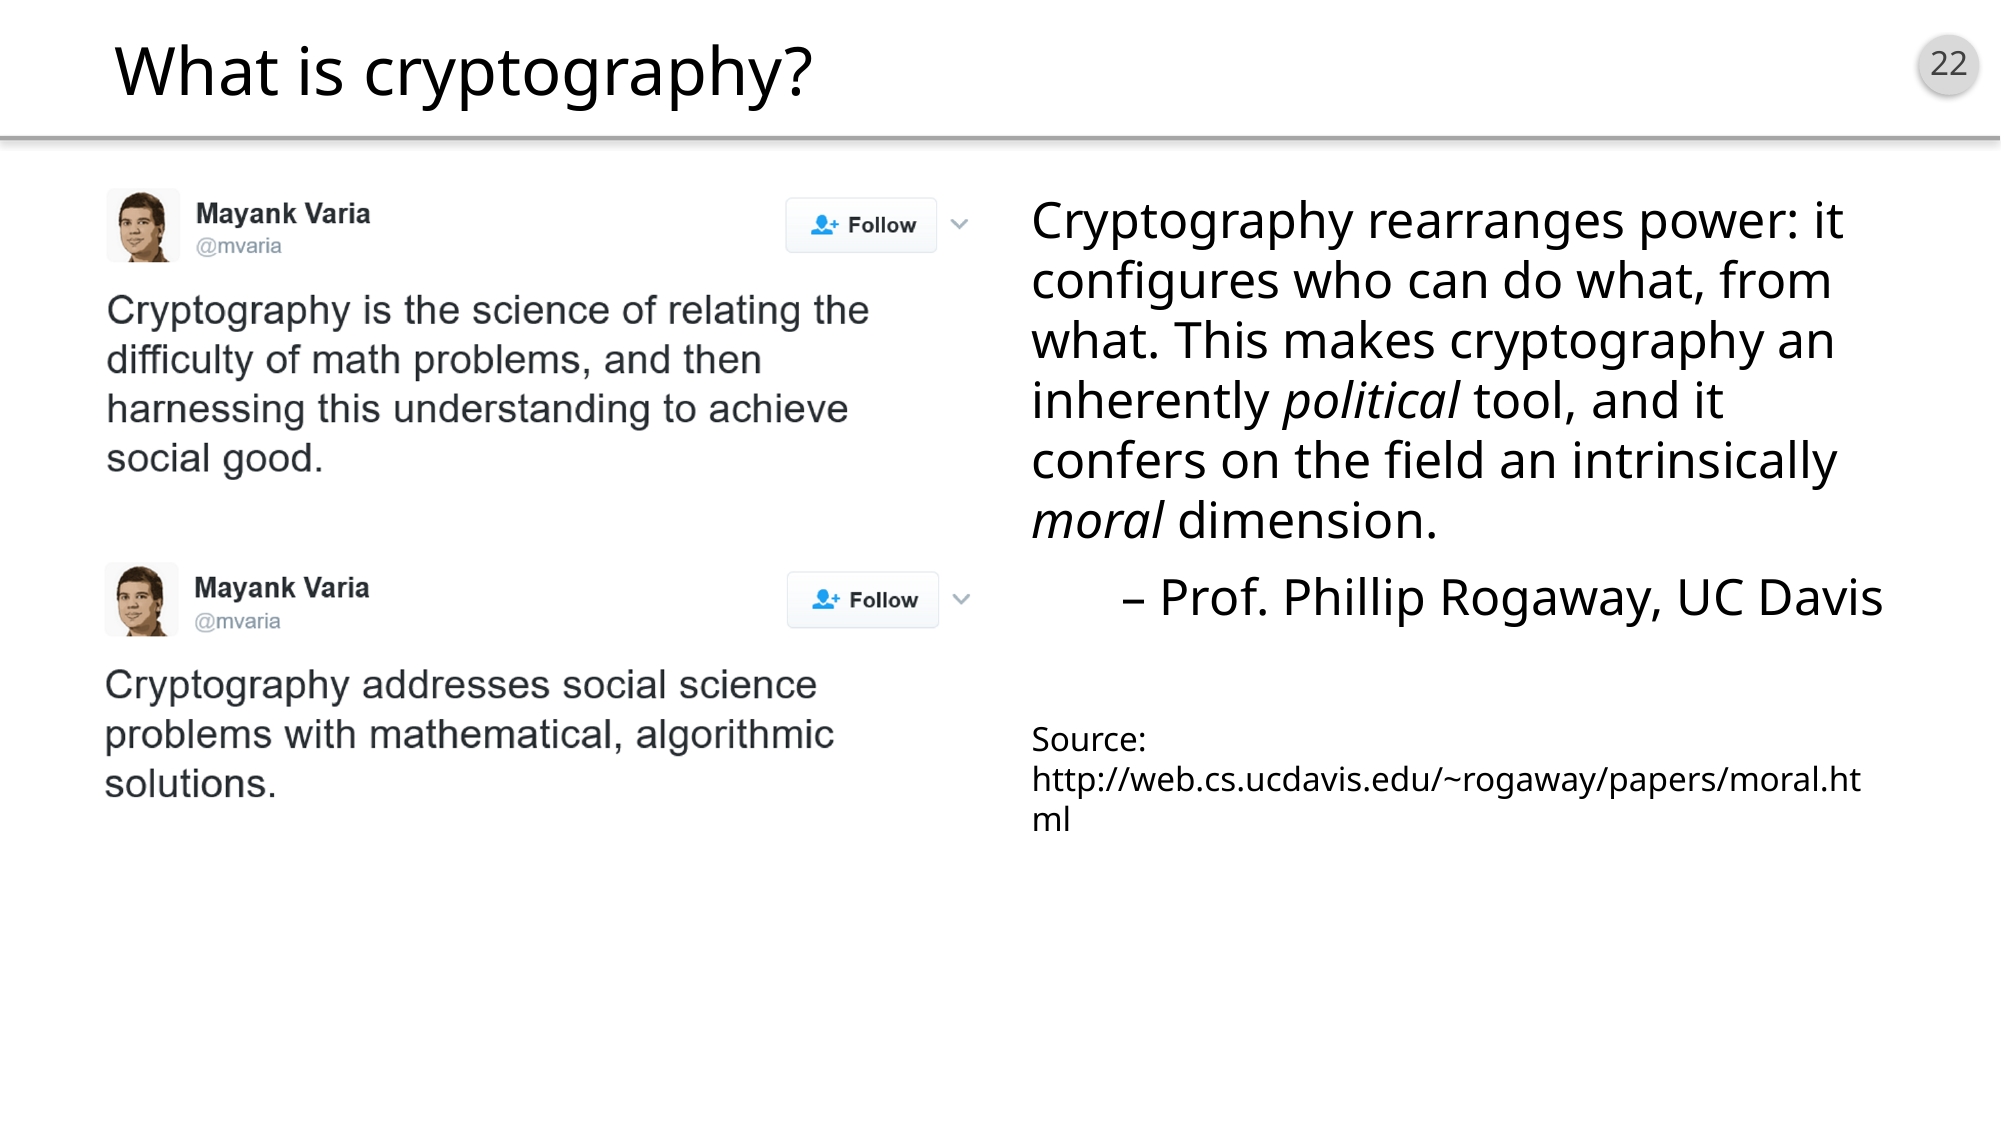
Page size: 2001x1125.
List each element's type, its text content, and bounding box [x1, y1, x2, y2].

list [99, 180, 984, 488]
title What is cryptography? [99, 24, 1900, 114]
picture [99, 554, 984, 805]
list Cryptography rearranges power: it configures who can do what, from what. This makes cryptography an inherently political tool, and it confers on the field an intrinsically moral dimension. – Prof. Phillip Rogaway, UC Davis Source: http://web.cs.ucdavis.edu/~rogaway/papers/moral.html [1016, 180, 1900, 1044]
